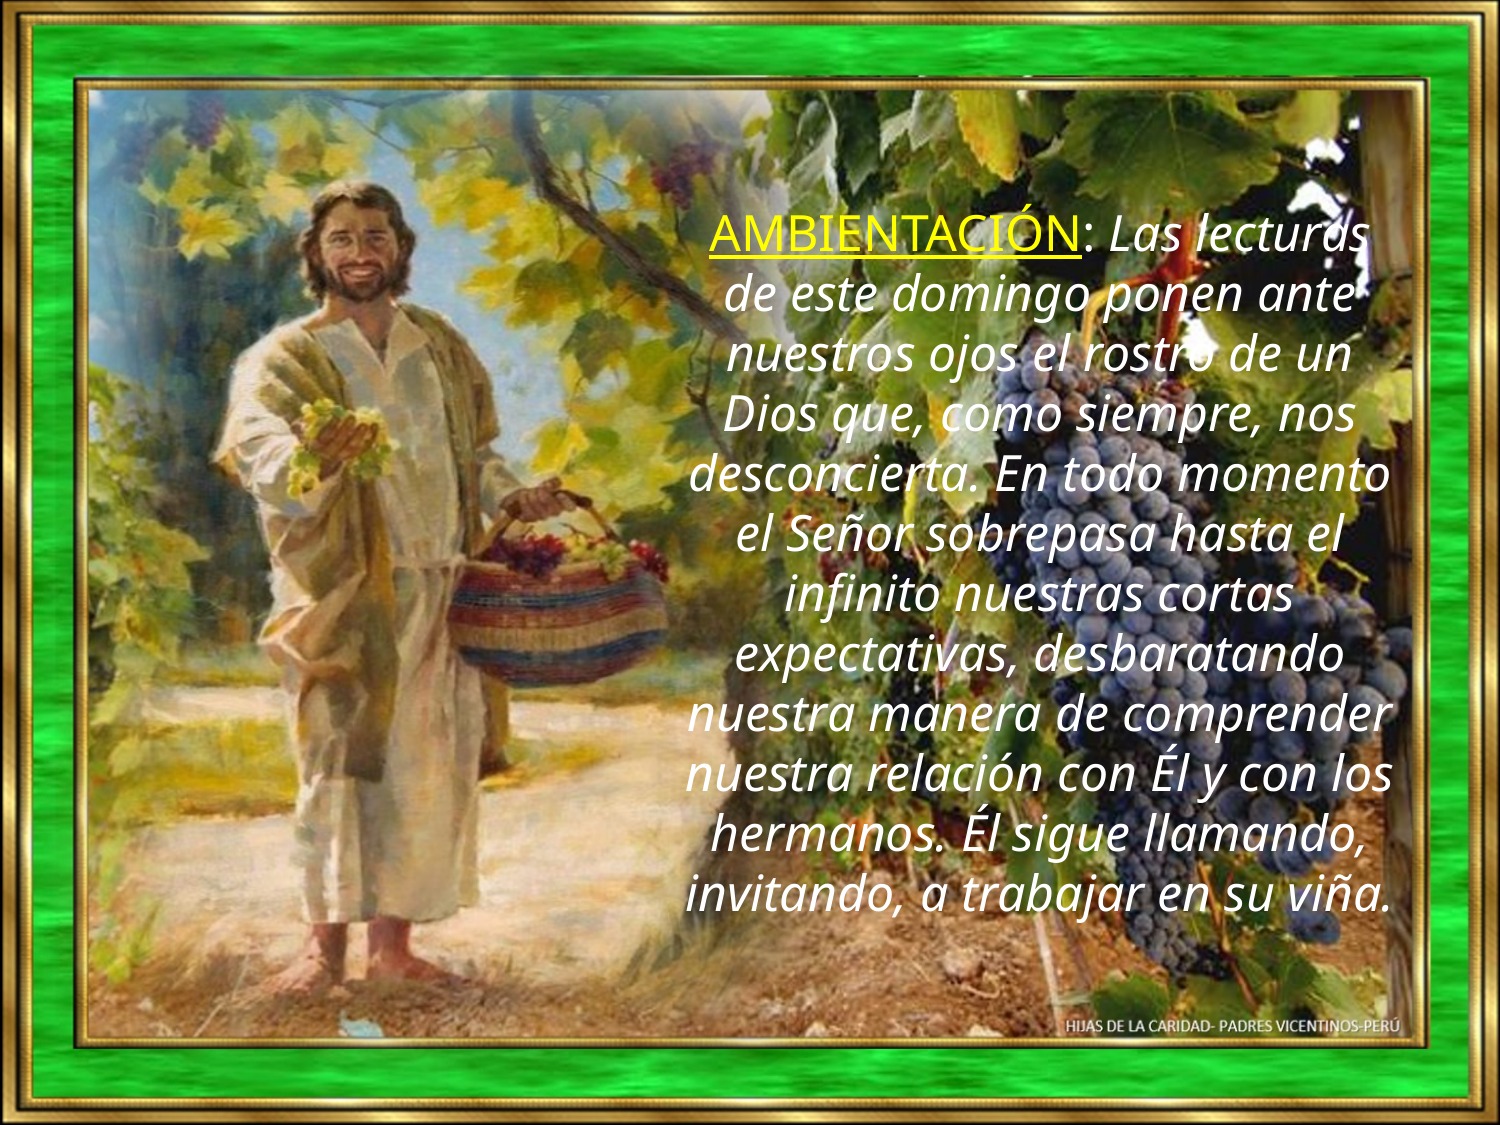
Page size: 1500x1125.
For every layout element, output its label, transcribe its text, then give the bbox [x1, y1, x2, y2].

picture [0, 0, 1500, 1125]
text_box [950, 879, 1500, 998]
text_box AMBIENTACIÓN: Las lecturas de este domingo ponen ante nuestros ojos el rostro de un Dios que, como siempre, nos desconcierta. En todo momento el Señor sobrepasa hasta el infinito nuestras cortas expectativas, desbaratando nuestra manera de comprender nuestra relación con Él y con los hermanos. Él sigue llamando, invitando, a trabajar en su viña. [879, 194, 1416, 929]
